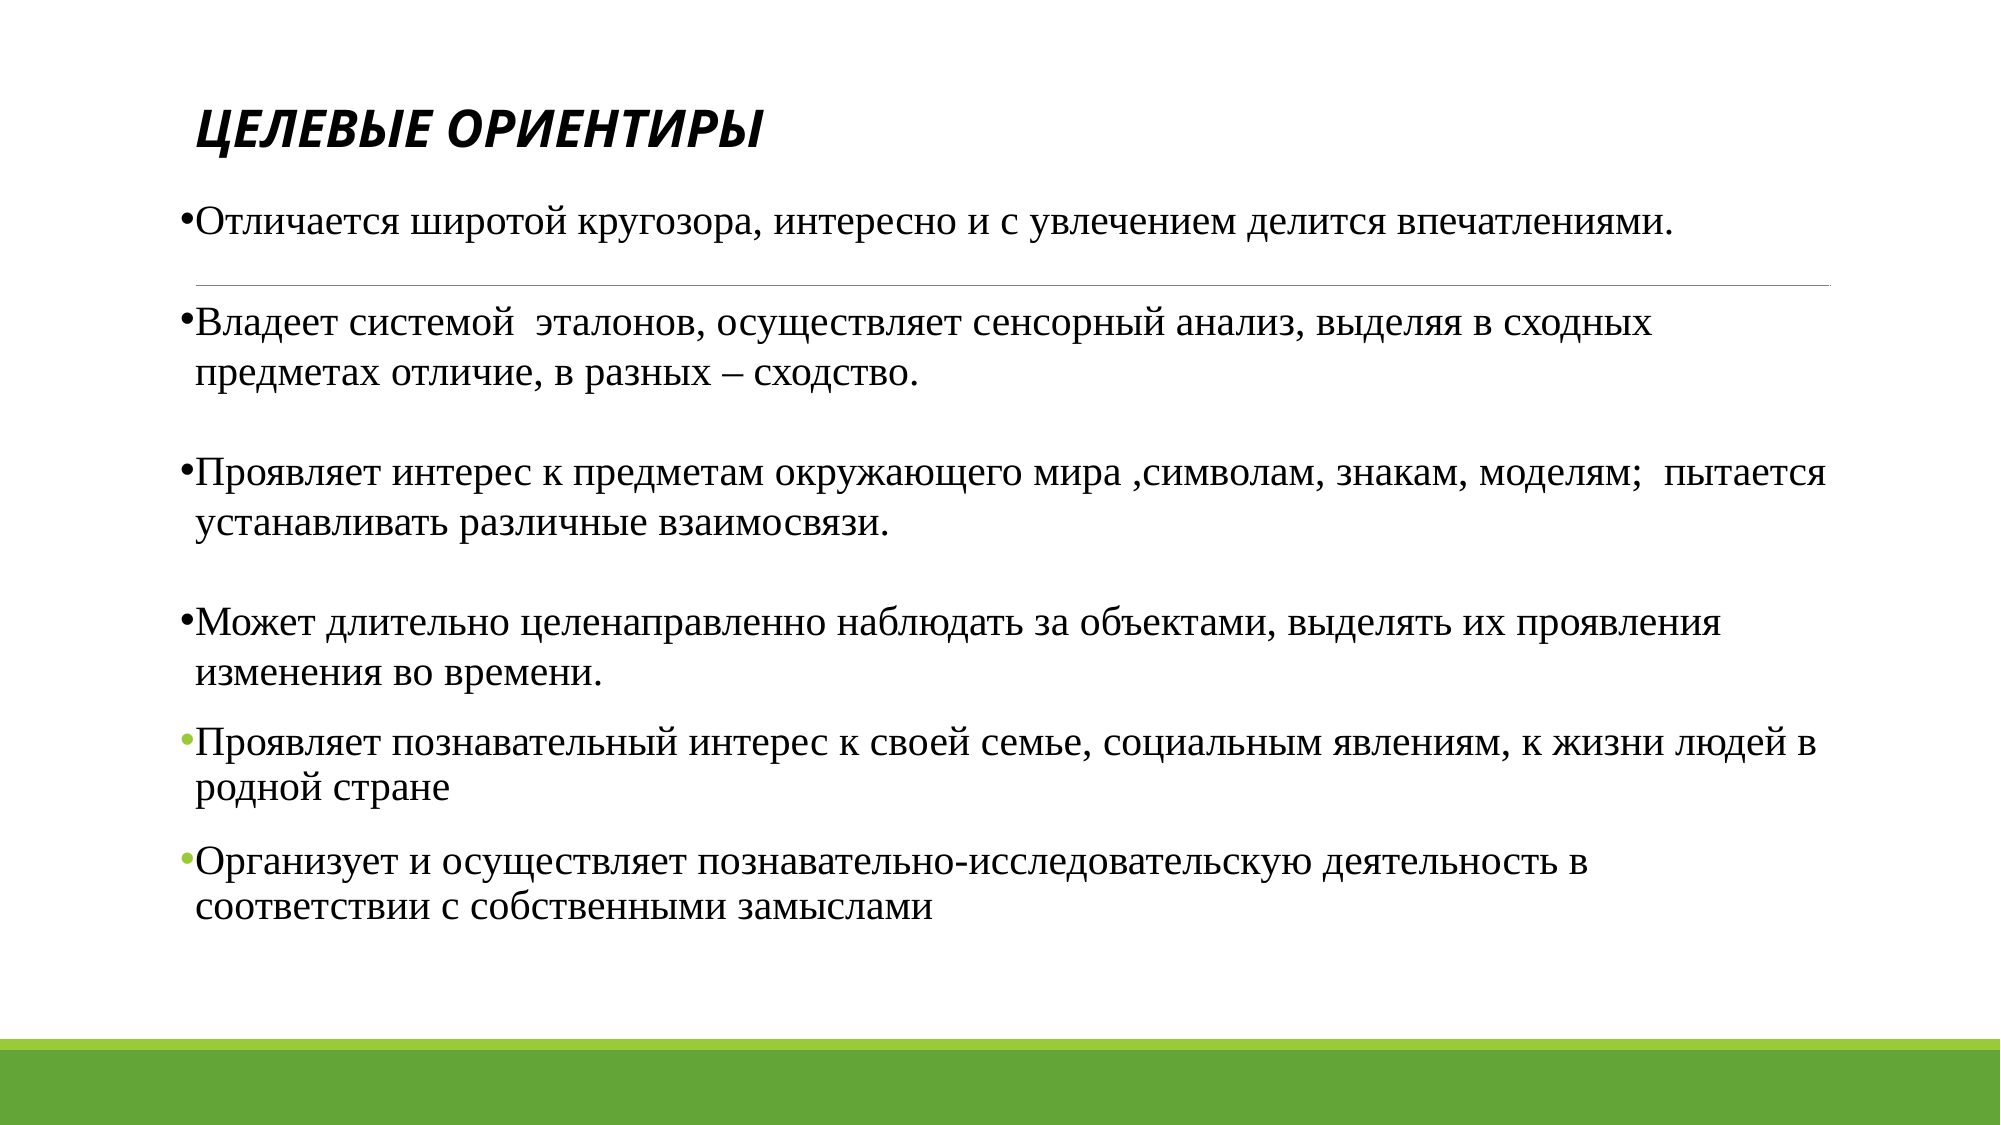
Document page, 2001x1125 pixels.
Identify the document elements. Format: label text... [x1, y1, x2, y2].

title ЦЕЛЕВЫЕ ОРИЕНТИРЫ [180, 47, 1830, 166]
list Отличается широтой кругозора, интересно и с увлечением делится впечатлениями. Владеет системой эталонов, осуществляет сенсорный анализ, выделяя в сходных предметах отличие, в разных – сходство. Проявляет интерес к предметам окружающего мира ,символам, знакам, моделям; пытается устанавливать различные взаимосвязи. Может длительно целенаправленно наблюдать за объектами, выделять их проявления изменения во времени. Проявляет познавательный интерес к своей семье, социальным явлениям, к жизни людей в родной стране Организует и осуществляет познавательно-исследовательскую деятельность в соответствии с собственными замыслами [180, 185, 1830, 963]
